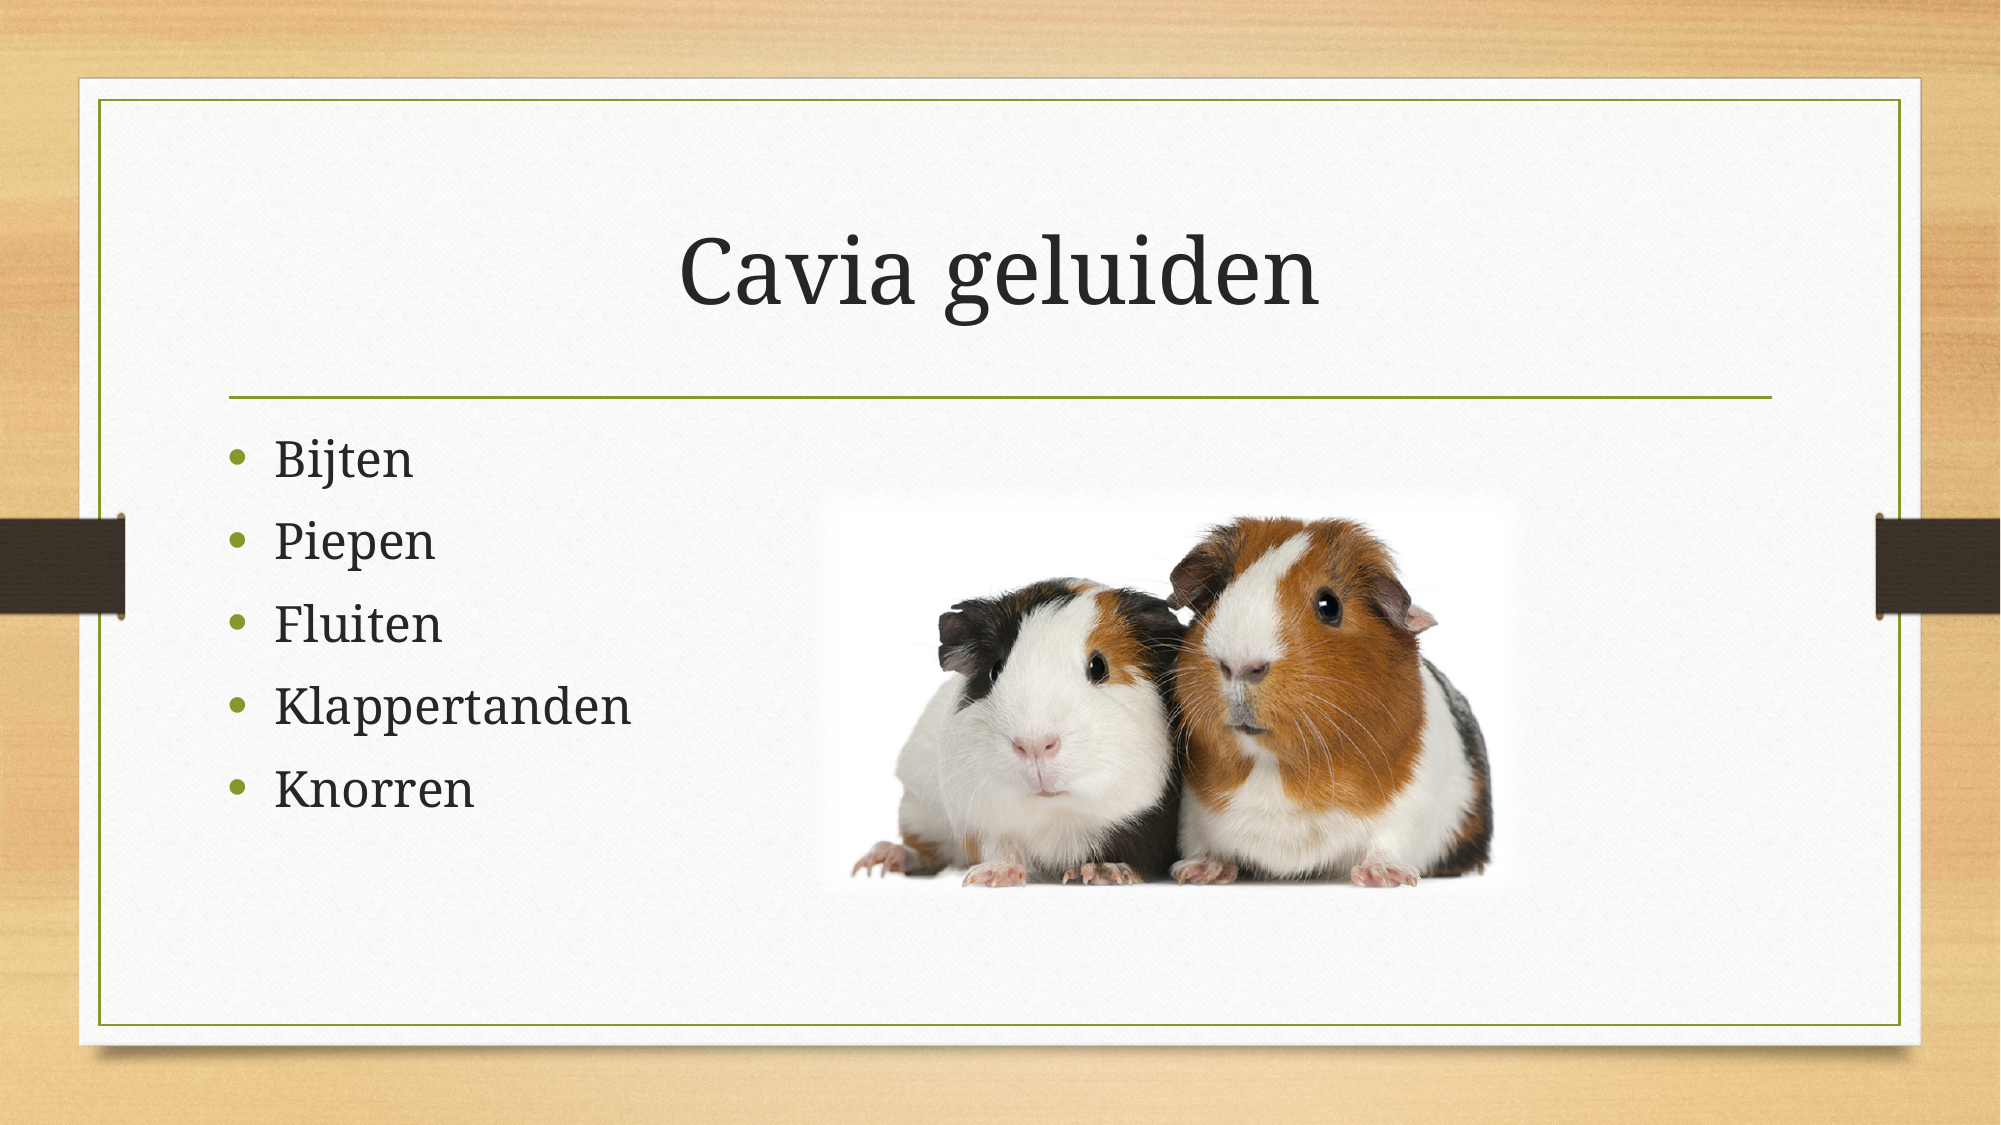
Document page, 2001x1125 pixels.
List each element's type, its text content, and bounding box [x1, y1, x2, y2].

list Bijten Piepen Fluiten Klappertanden Knorren [212, 419, 1788, 964]
picture [0, 0, 2001, 1125]
title Cavia geluiden [212, 161, 1788, 375]
